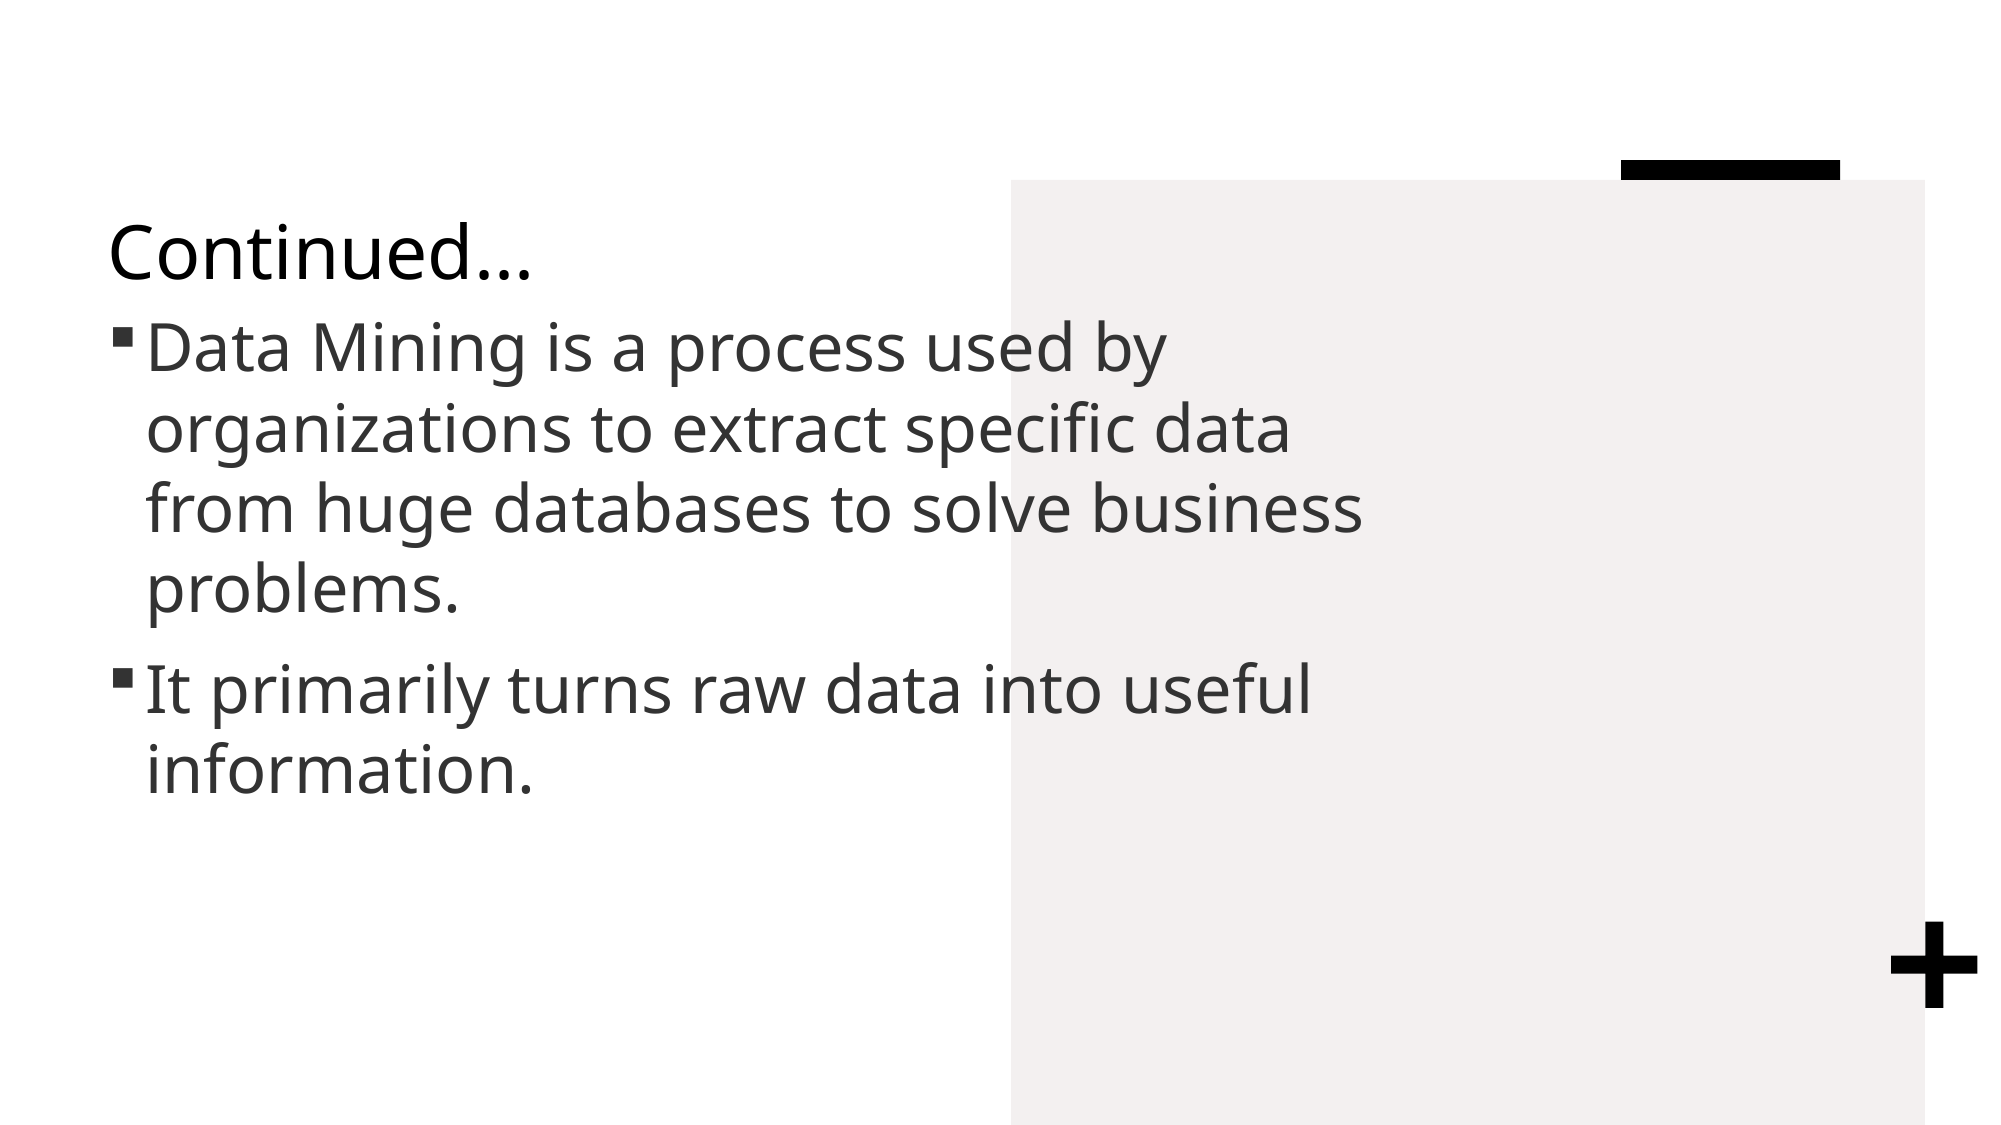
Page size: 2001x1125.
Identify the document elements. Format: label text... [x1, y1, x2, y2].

list Data Mining is a process used by organizations to extract specific data from huge databases to solve business problems. It primarily turns raw data into useful information. [92, 297, 1449, 965]
title Continued... [92, 197, 1449, 297]
